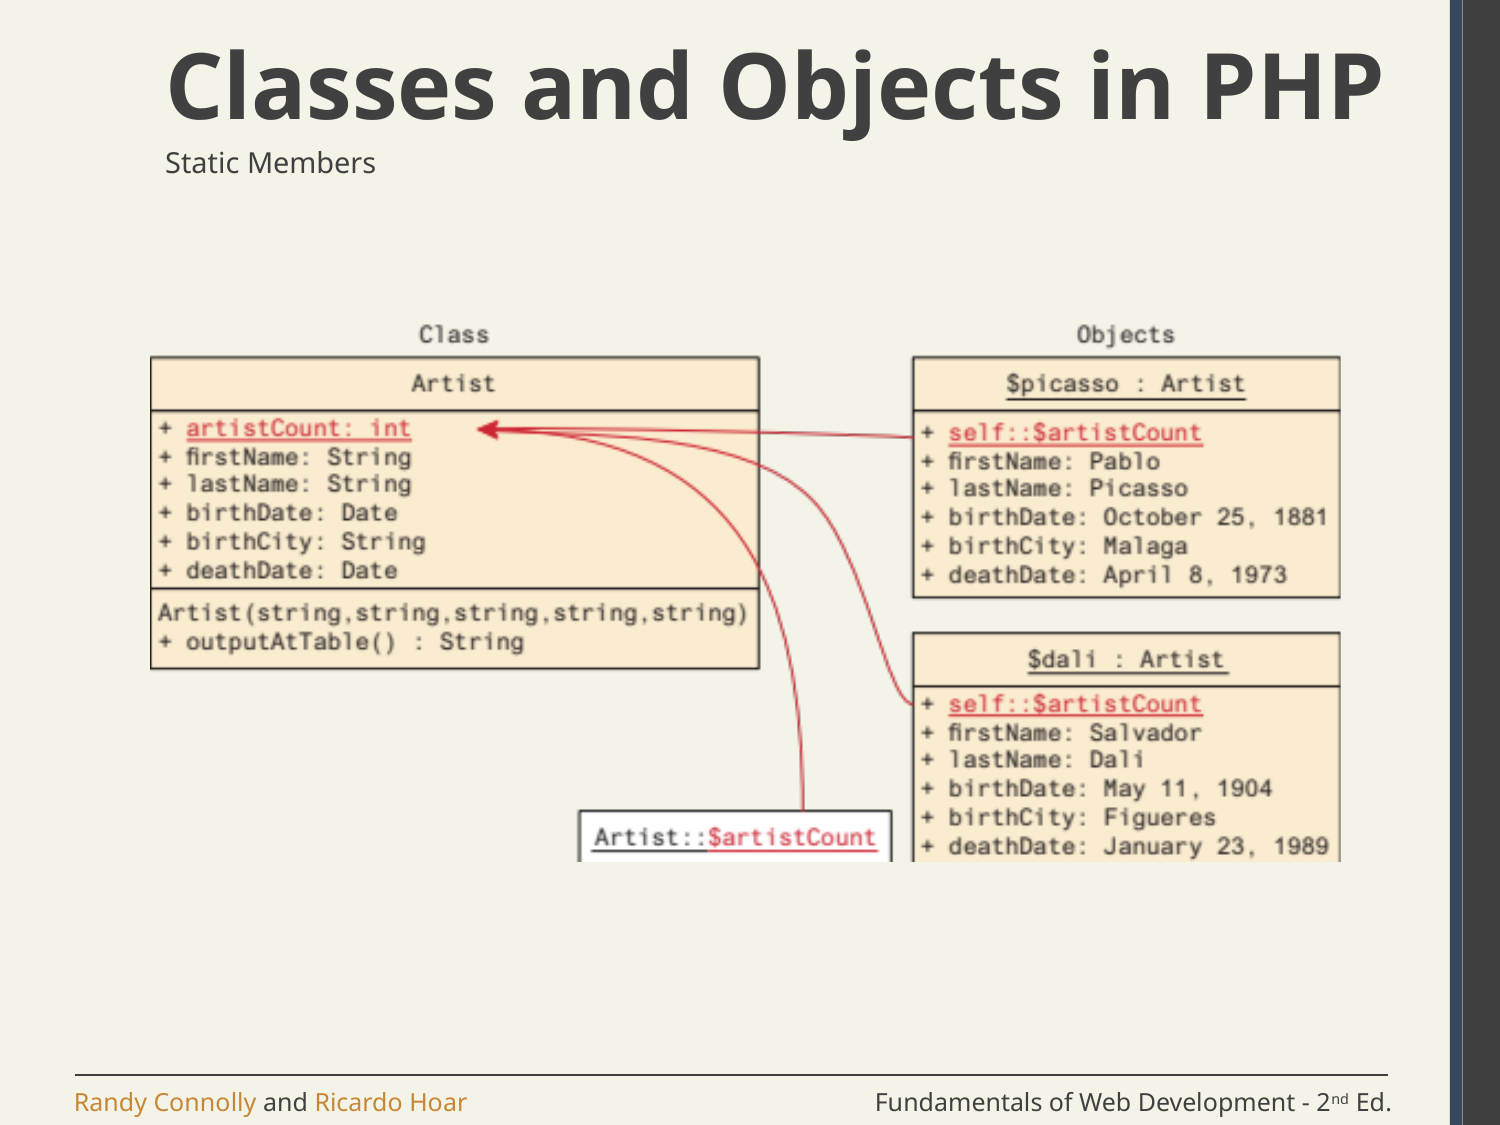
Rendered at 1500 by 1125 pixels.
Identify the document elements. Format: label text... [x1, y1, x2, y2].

list Static Members [150, 137, 1200, 168]
title Classes and Objects in PHP [150, 20, 1425, 188]
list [149, 170, 1341, 1013]
